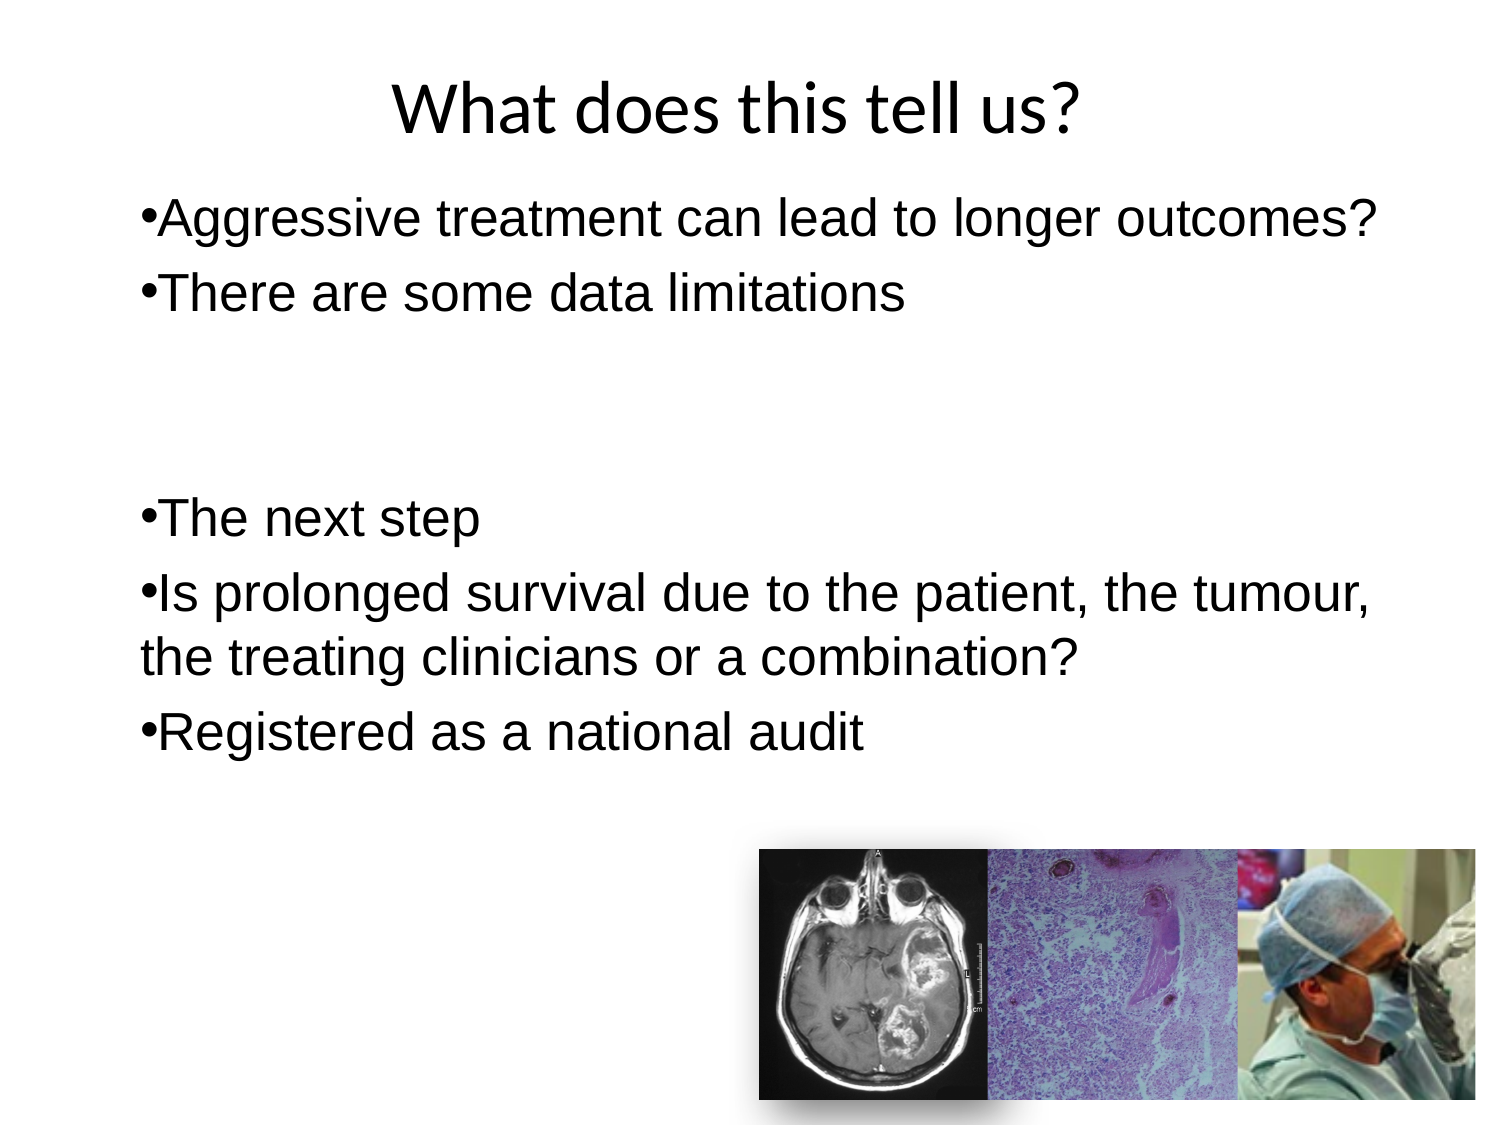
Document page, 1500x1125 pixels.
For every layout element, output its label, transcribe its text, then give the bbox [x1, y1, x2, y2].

picture [758, 849, 1476, 1101]
title What does this tell us? [212, 50, 1263, 157]
list Aggressive treatment can lead to longer outcomes? There are some data limitations The next step Is prolonged survival due to the patient, the tumour, the treating clinicians or a combination? Registered as a national audit [125, 174, 1400, 783]
